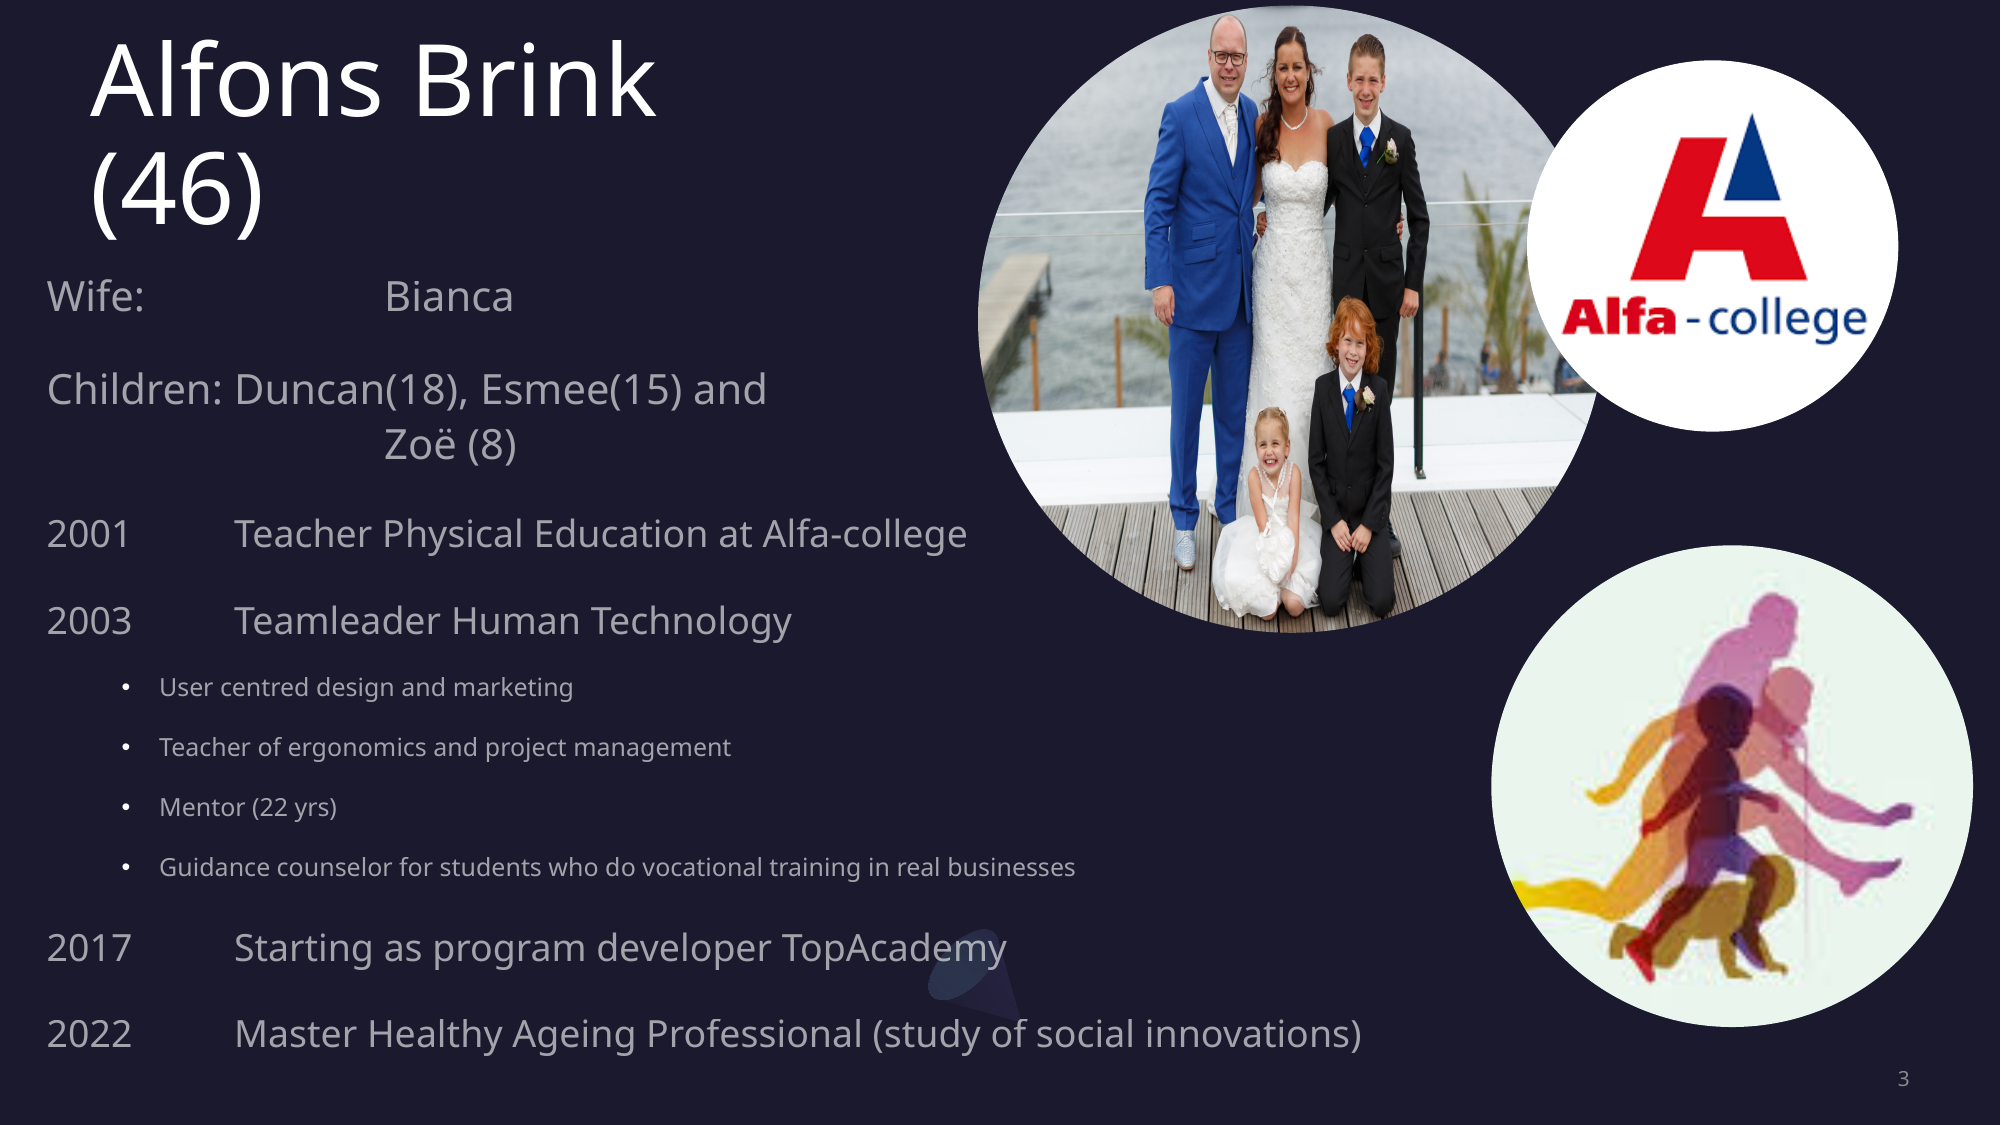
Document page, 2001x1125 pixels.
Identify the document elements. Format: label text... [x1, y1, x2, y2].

title Alfons Brink (46) [90, 0, 676, 246]
picture [977, 5, 1974, 1028]
list Wife: Bianca Children: Duncan(18), Esmee(15) and Zoë (8) 2001 Teacher Physical Education at Alfa-college 2003 Teamleader Human Technology User centred design and marketing Teacher of ergonomics and project management Mentor (22 yrs) Guidance counselor for students who do vocational training in real businesses 2017 Starting as program developer TopAcademy 2022 Master Healthy Ageing Professional (study of social innovations) [46, 265, 1364, 826]
slide_number 3 [1632, 1067, 1910, 1093]
